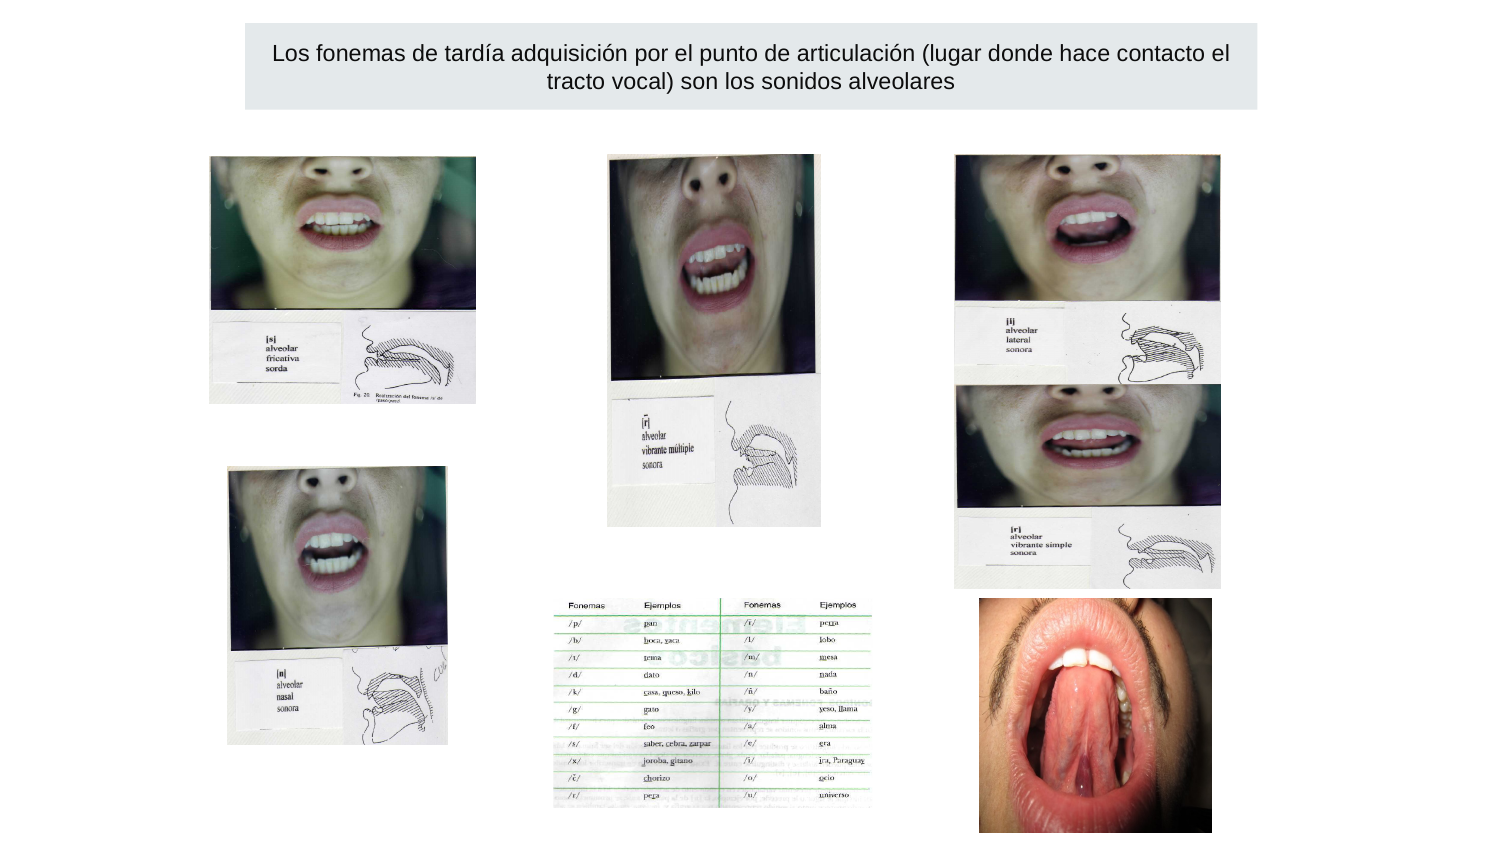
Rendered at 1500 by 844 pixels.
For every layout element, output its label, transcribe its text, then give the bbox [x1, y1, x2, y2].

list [954, 384, 1221, 589]
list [954, 154, 1221, 384]
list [607, 153, 822, 528]
picture [979, 598, 1212, 833]
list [553, 598, 873, 808]
title Los fonemas de tardía adquisición por el punto de articulación (lugar donde hace contacto el tracto vocal) son los sonidos alveolares [245, 23, 1258, 110]
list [209, 155, 476, 405]
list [227, 465, 448, 745]
